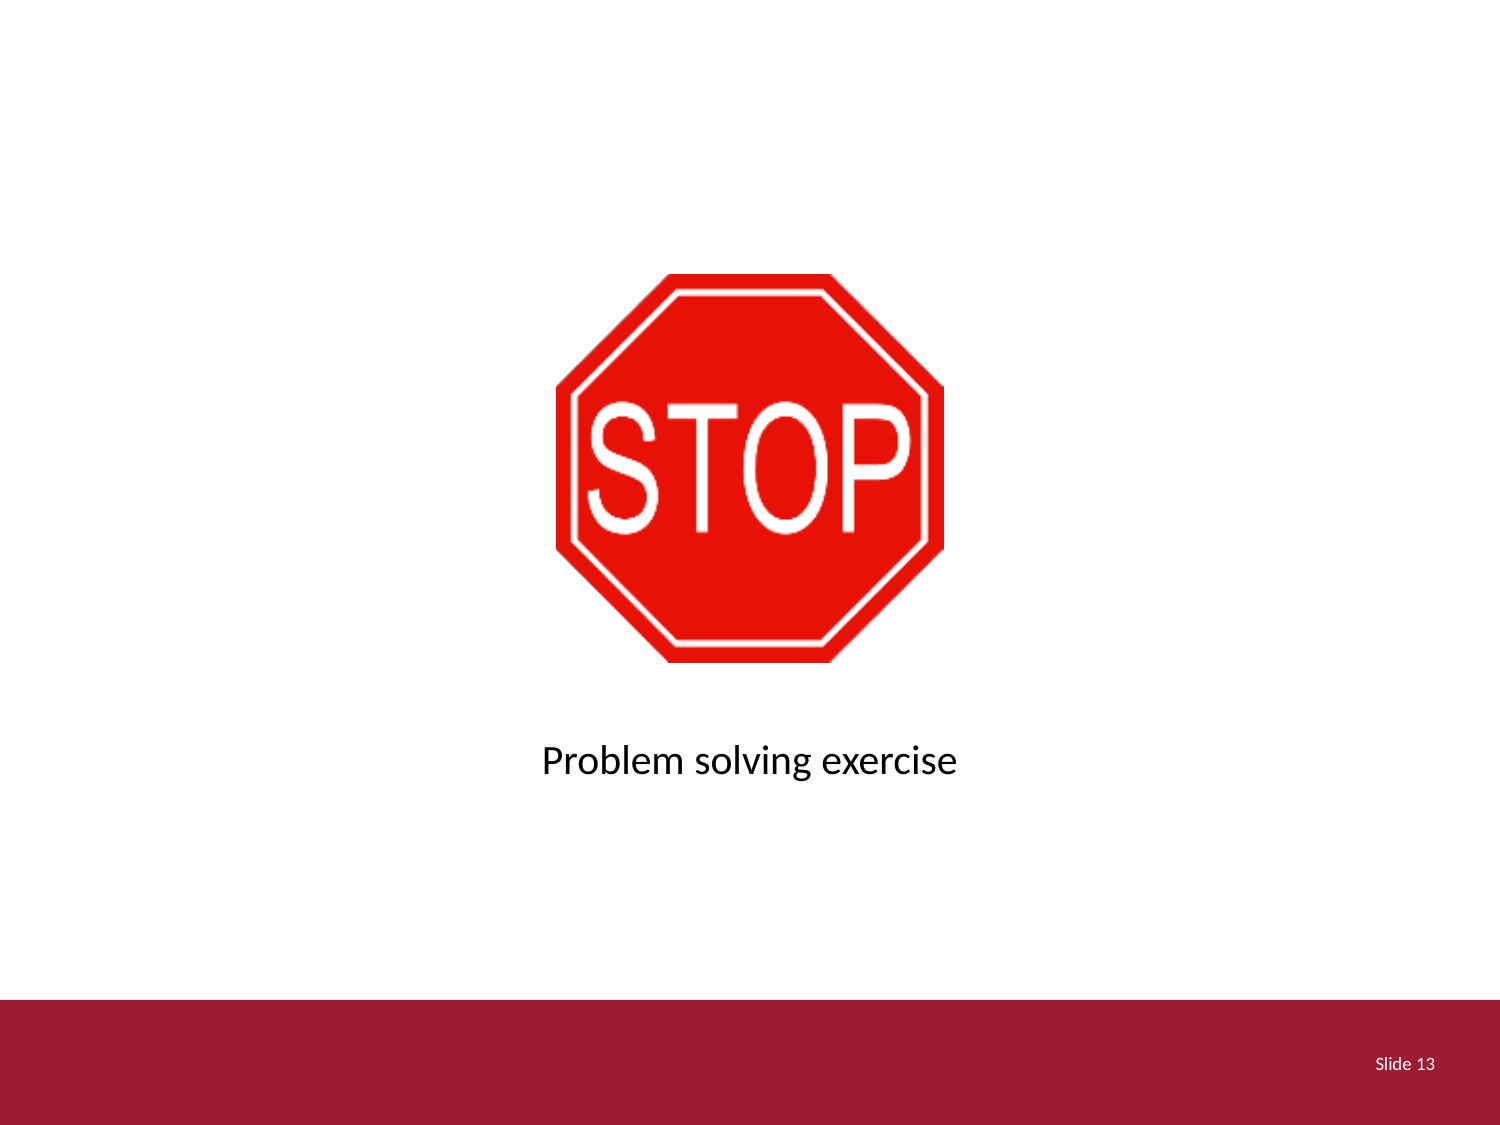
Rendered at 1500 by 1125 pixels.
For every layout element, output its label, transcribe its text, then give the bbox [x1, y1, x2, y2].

picture [556, 274, 944, 663]
text_box Problem solving exercise [306, 725, 1194, 791]
slide_number Slide 13 [1224, 1037, 1450, 1088]
